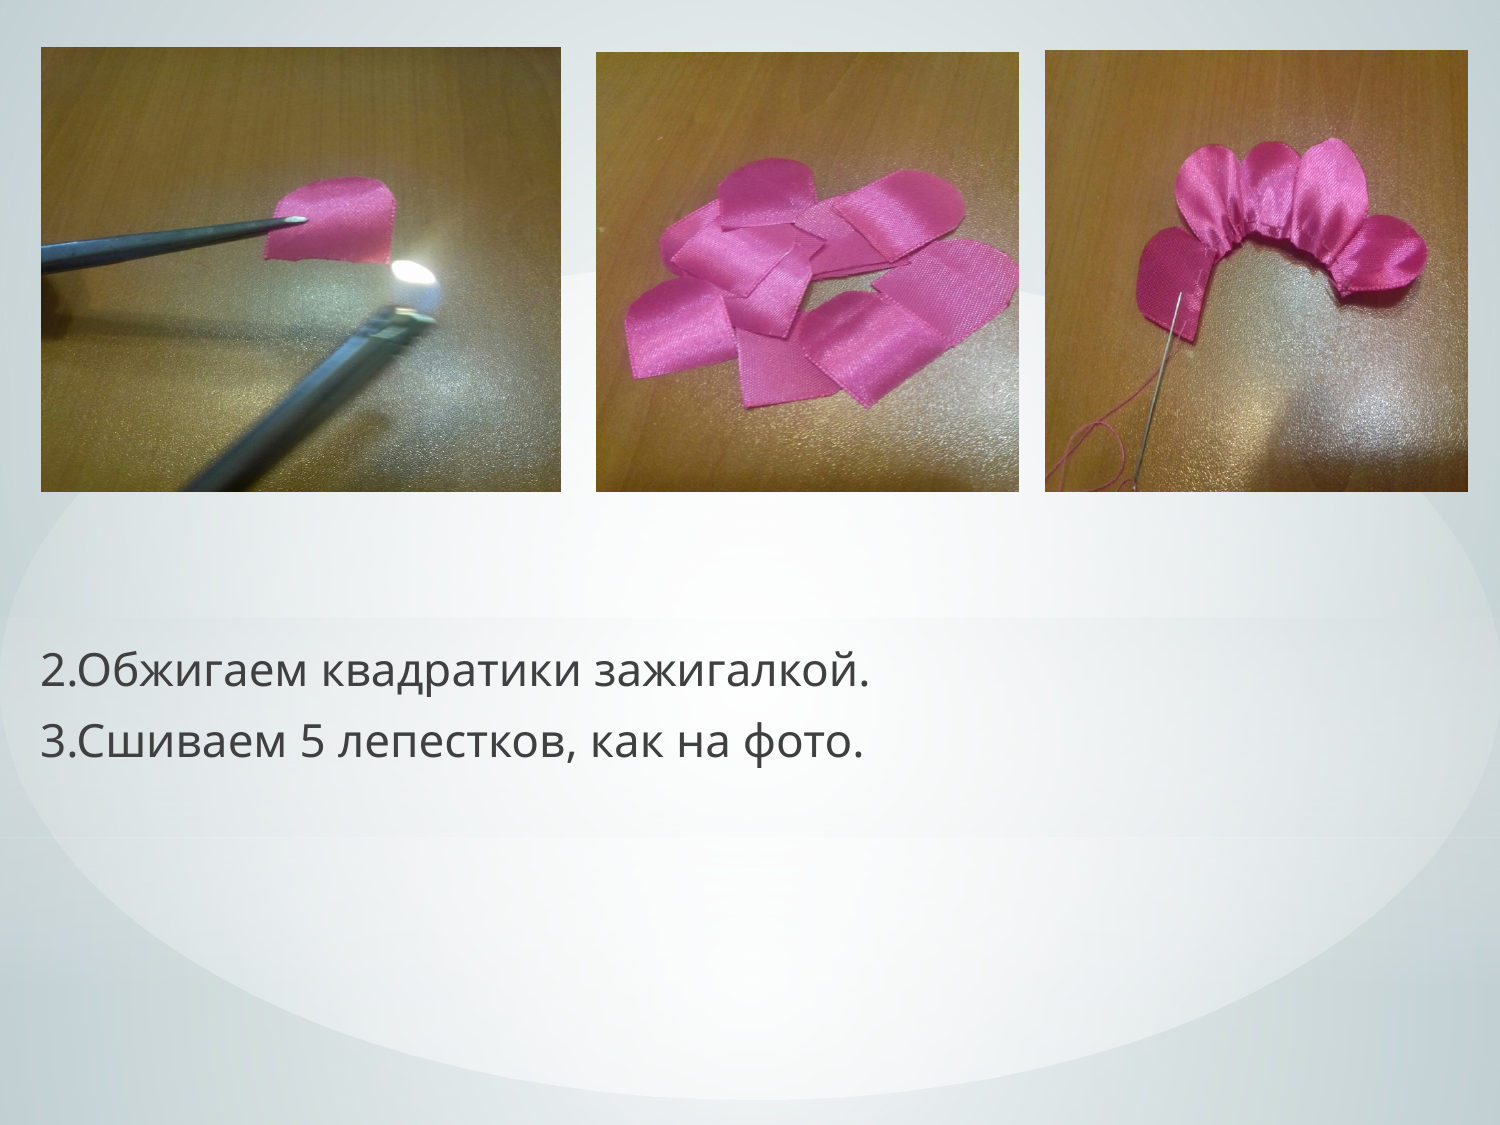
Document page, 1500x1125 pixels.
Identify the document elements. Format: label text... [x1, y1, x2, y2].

picture [596, 52, 1019, 492]
picture [41, 46, 562, 492]
picture [1045, 50, 1468, 492]
list 2.Обжигаем квадратики зажигалкой. 3.Сшиваем 5 лепестков, как на фото. [17, 633, 1436, 1083]
